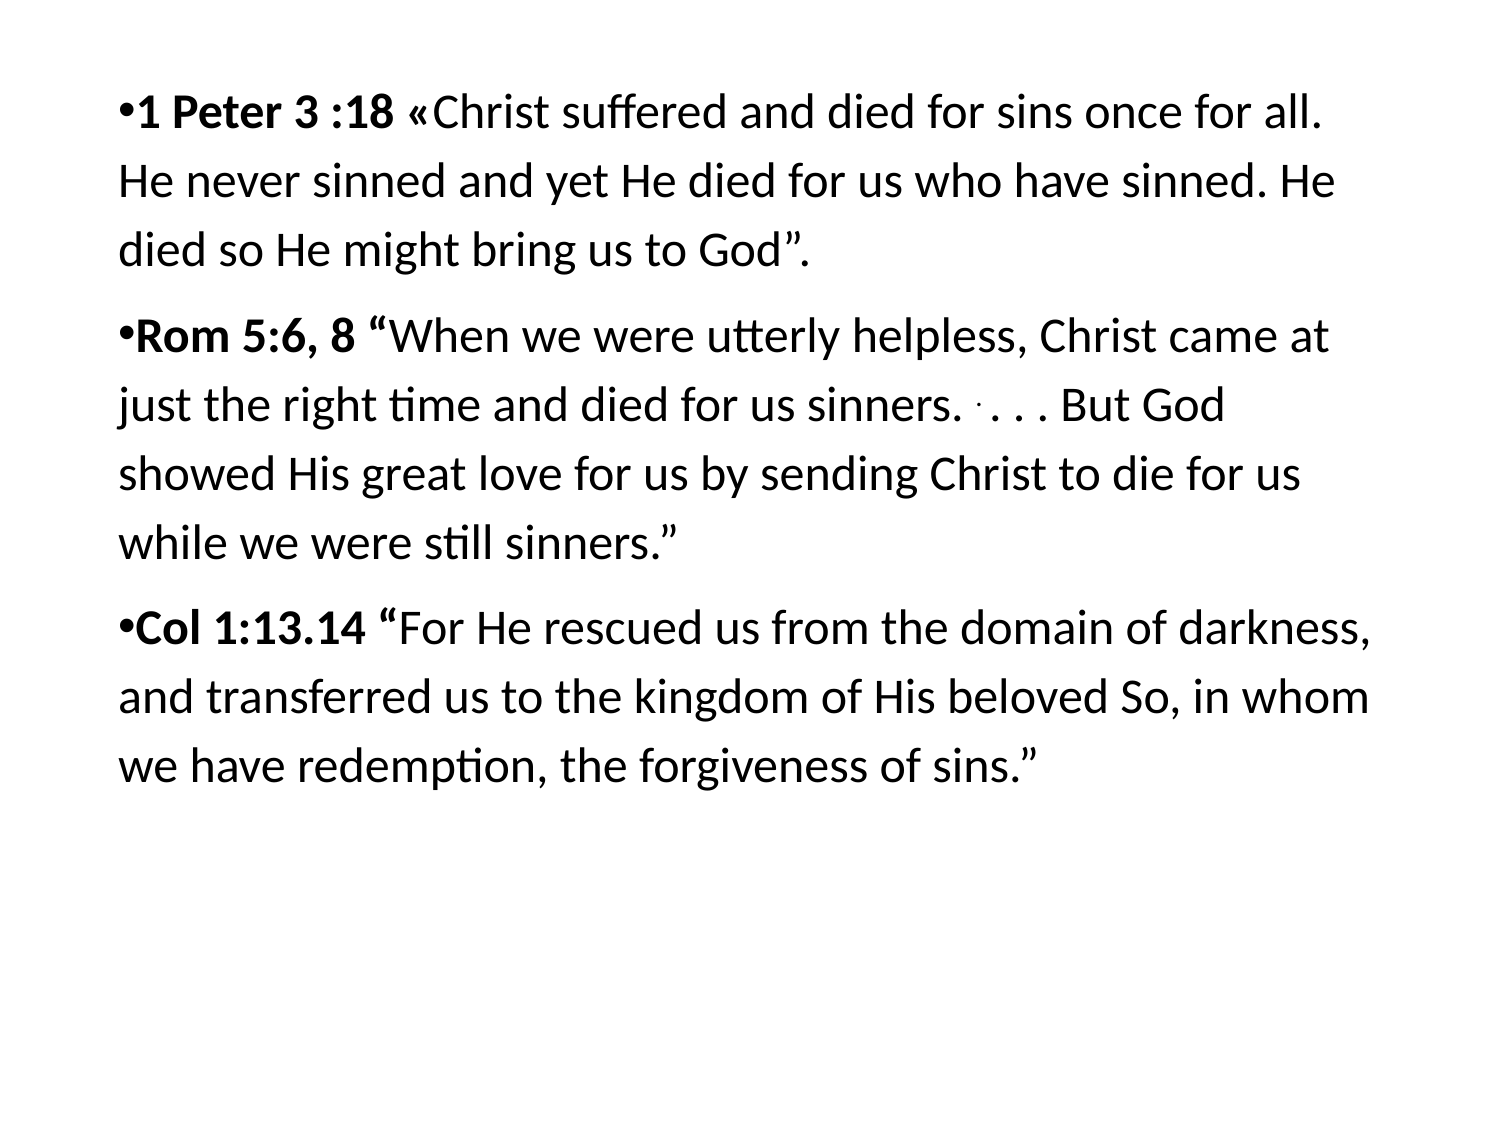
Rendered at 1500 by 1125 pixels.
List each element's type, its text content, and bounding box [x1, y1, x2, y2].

list 1 Peter 3 :18 «Christ suffered and died for sins once for all. He never sinned and yet He died for us who have sinned. He died so He might bring us to God”. Rom 5:6, 8 “When we were utterly helpless, Christ came at just the right time and died for us sinners. . . . . But God showed His great love for us by sending Christ to die for us while we were still sinners.” Col 1:13.14 “For He rescued us from the domain of darkness, and transferred us to the kingdom of His beloved So, in whom we have redemption, the forgiveness of sins.” [103, 62, 1397, 1029]
